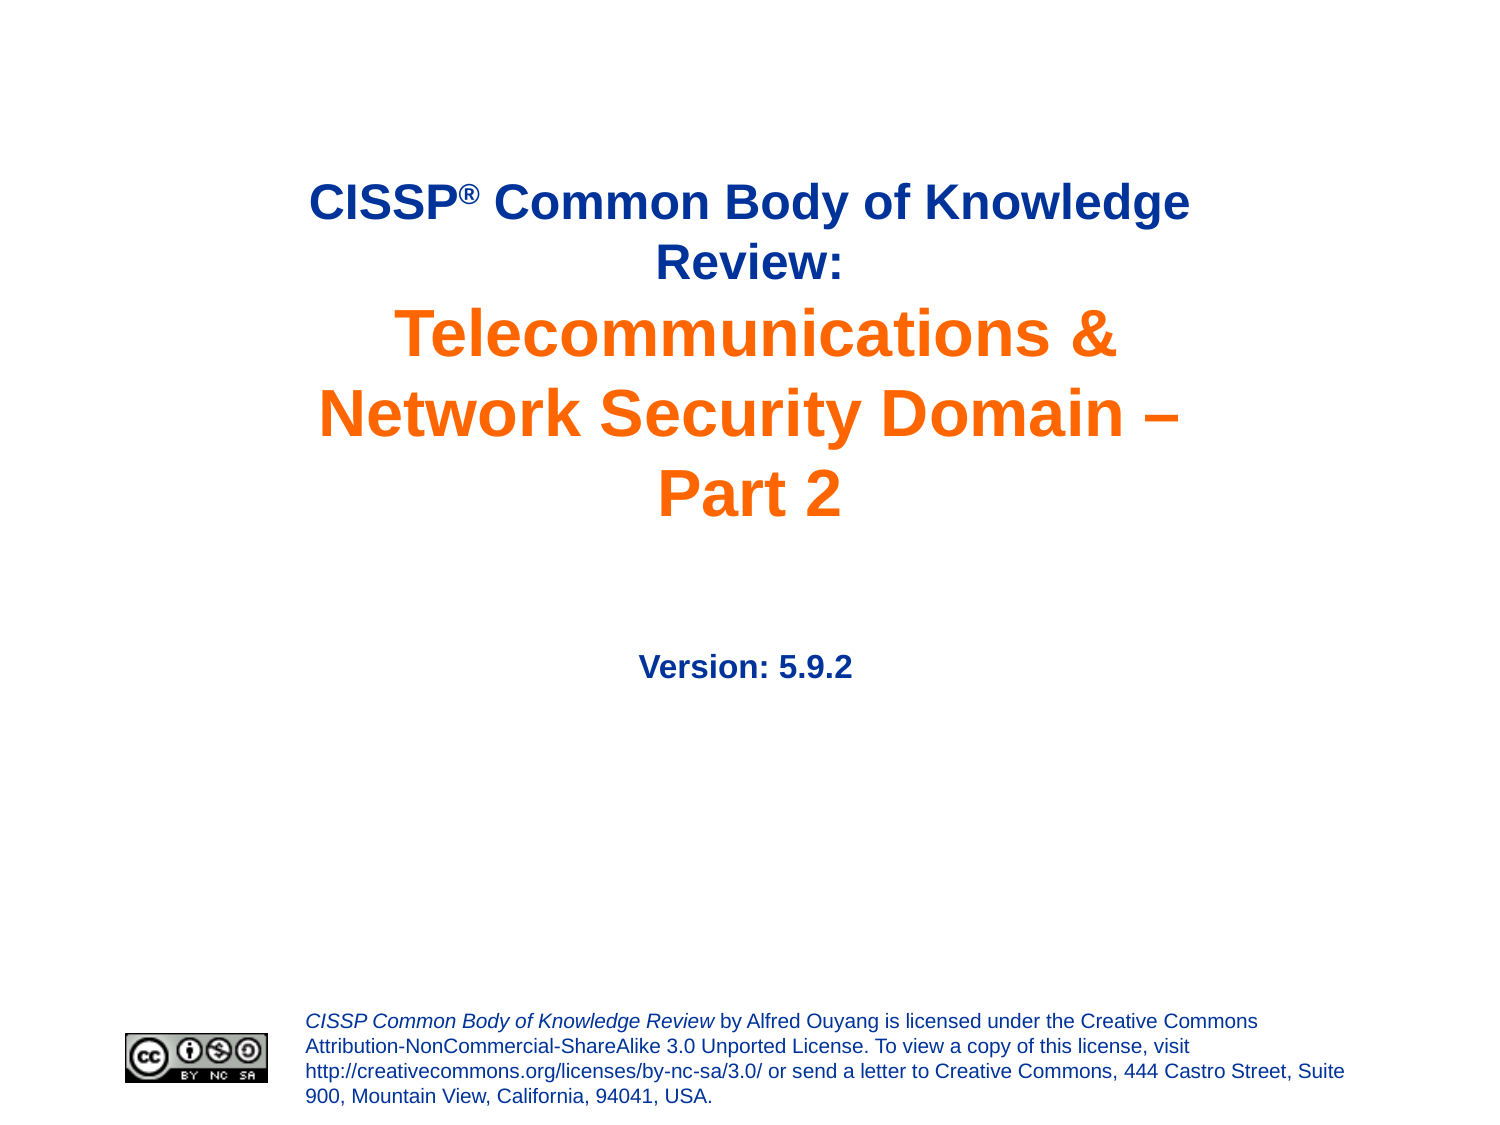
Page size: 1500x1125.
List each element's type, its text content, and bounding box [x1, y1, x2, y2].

picture [125, 1033, 268, 1083]
title CISSP® Common Body of Knowledge Review: Telecommunications & Network Security Domain – Part 2 [249, 187, 1251, 513]
subtitle Version: 5.9.2 [351, 637, 1140, 826]
